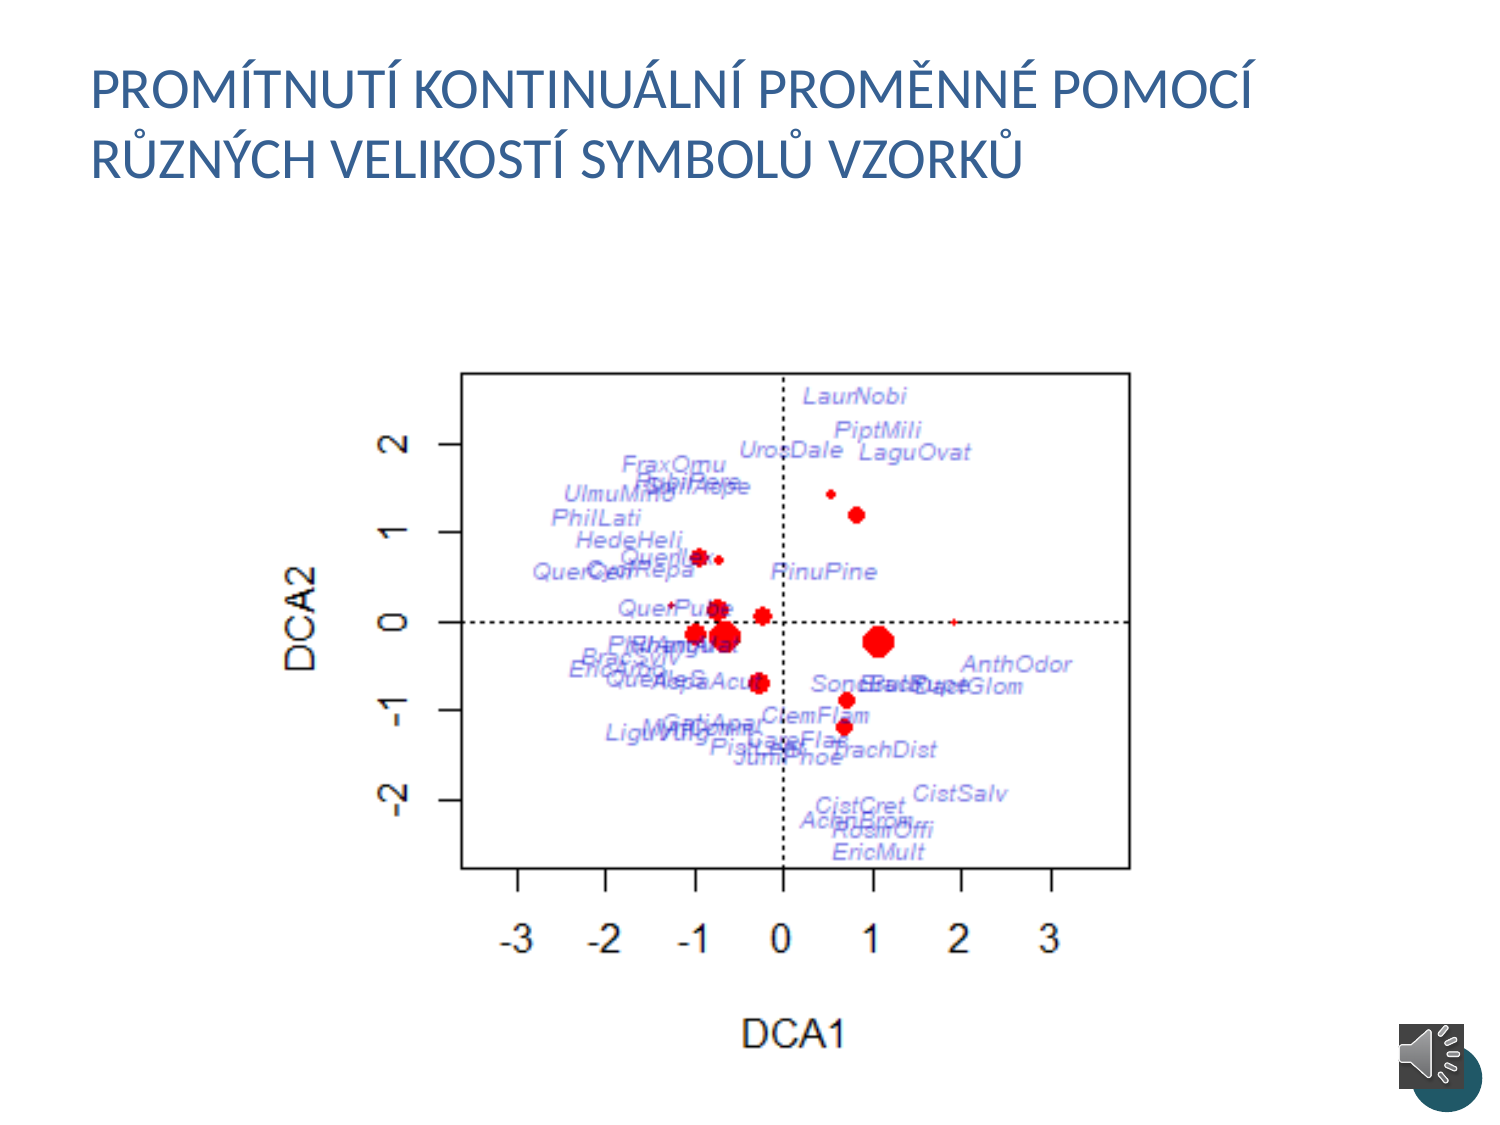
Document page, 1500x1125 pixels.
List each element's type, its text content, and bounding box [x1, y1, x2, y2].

slide_number 10 [1411, 1046, 1478, 1107]
picture [1397, 1022, 1465, 1090]
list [271, 183, 1229, 1107]
title Promítnutí kontinuální proměnné pomocí různých velikostí symbolů vzorků [75, 80, 1425, 161]
